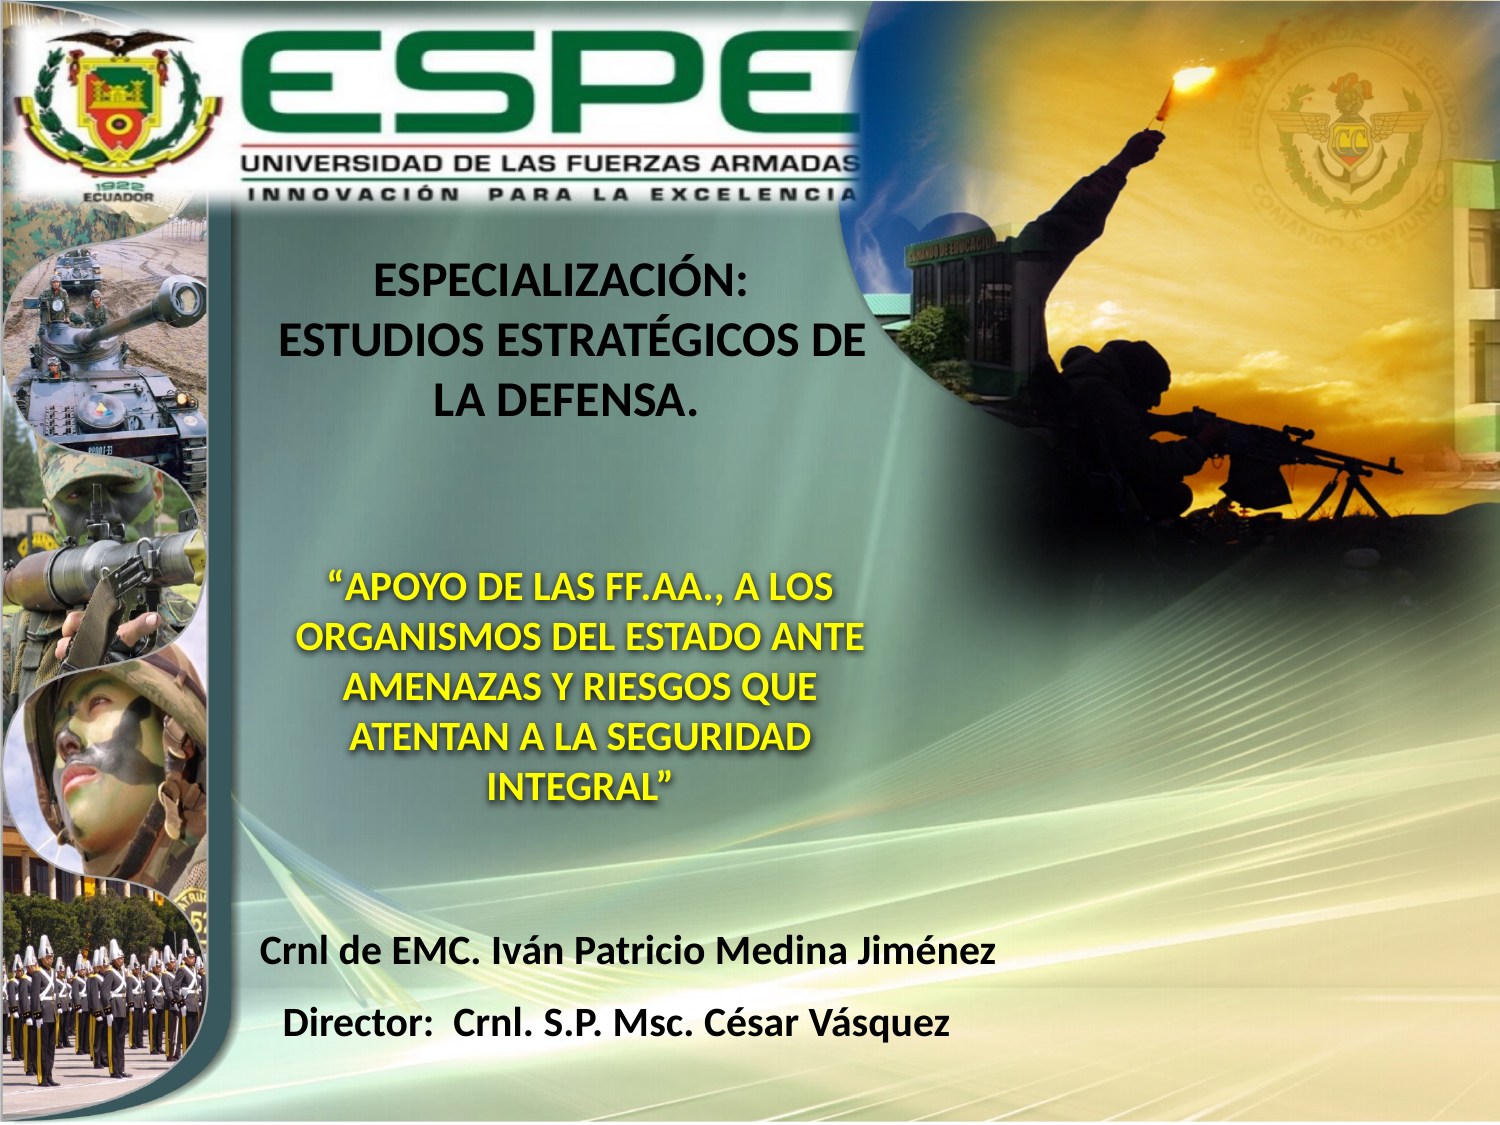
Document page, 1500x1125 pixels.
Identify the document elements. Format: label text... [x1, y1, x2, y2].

text_box ESPECIALIZACIÓN: ESTUDIOS ESTRATÉGICOS DE LA DEFENSA. [239, 238, 862, 434]
picture [0, 0, 1500, 1125]
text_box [868, 0, 1500, 723]
text_box “APOYO DE LAS FF.AA., A LOS ORGANISMOS DEL ESTADO ANTE AMENAZAS Y RIESGOS QUE ATENTAN A LA SEGURIDAD INTEGRAL” [279, 568, 881, 799]
text_box Crnl de EMC. Iván Patricio Medina Jiménez [245, 915, 1012, 981]
text_box Director: Crnl. S.P. Msc. César Vásquez [267, 987, 966, 1053]
